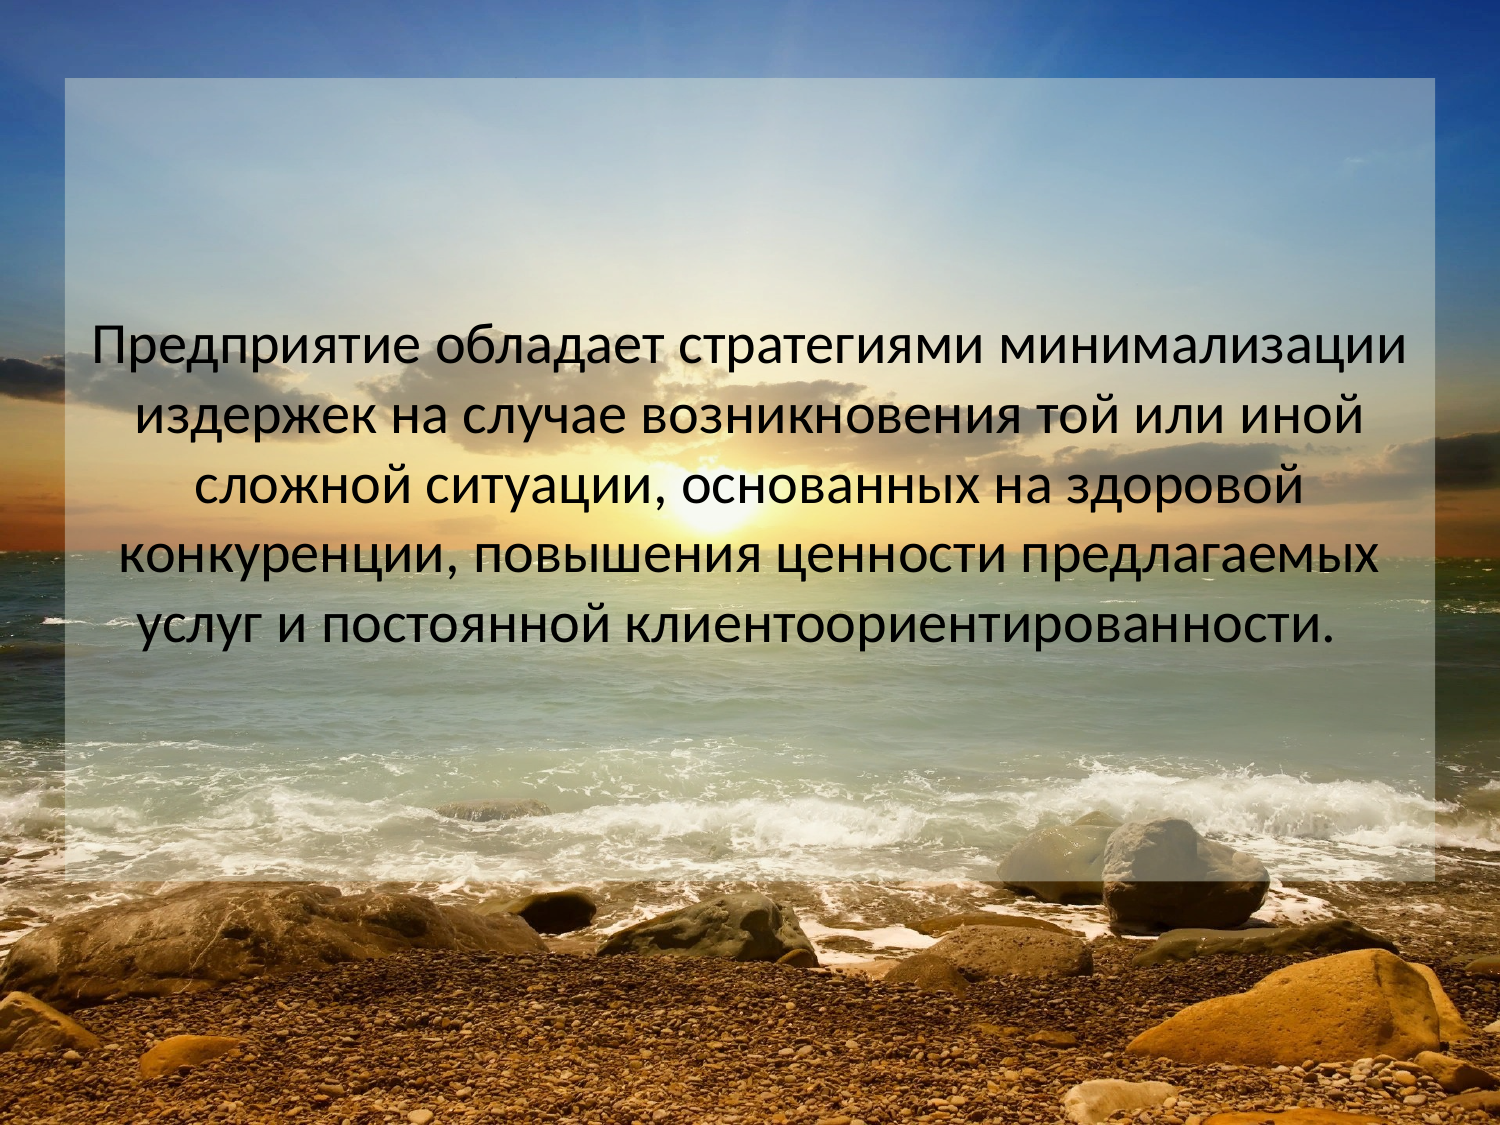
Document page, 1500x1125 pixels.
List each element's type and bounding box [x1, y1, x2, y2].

list [0, 0, 1500, 1125]
